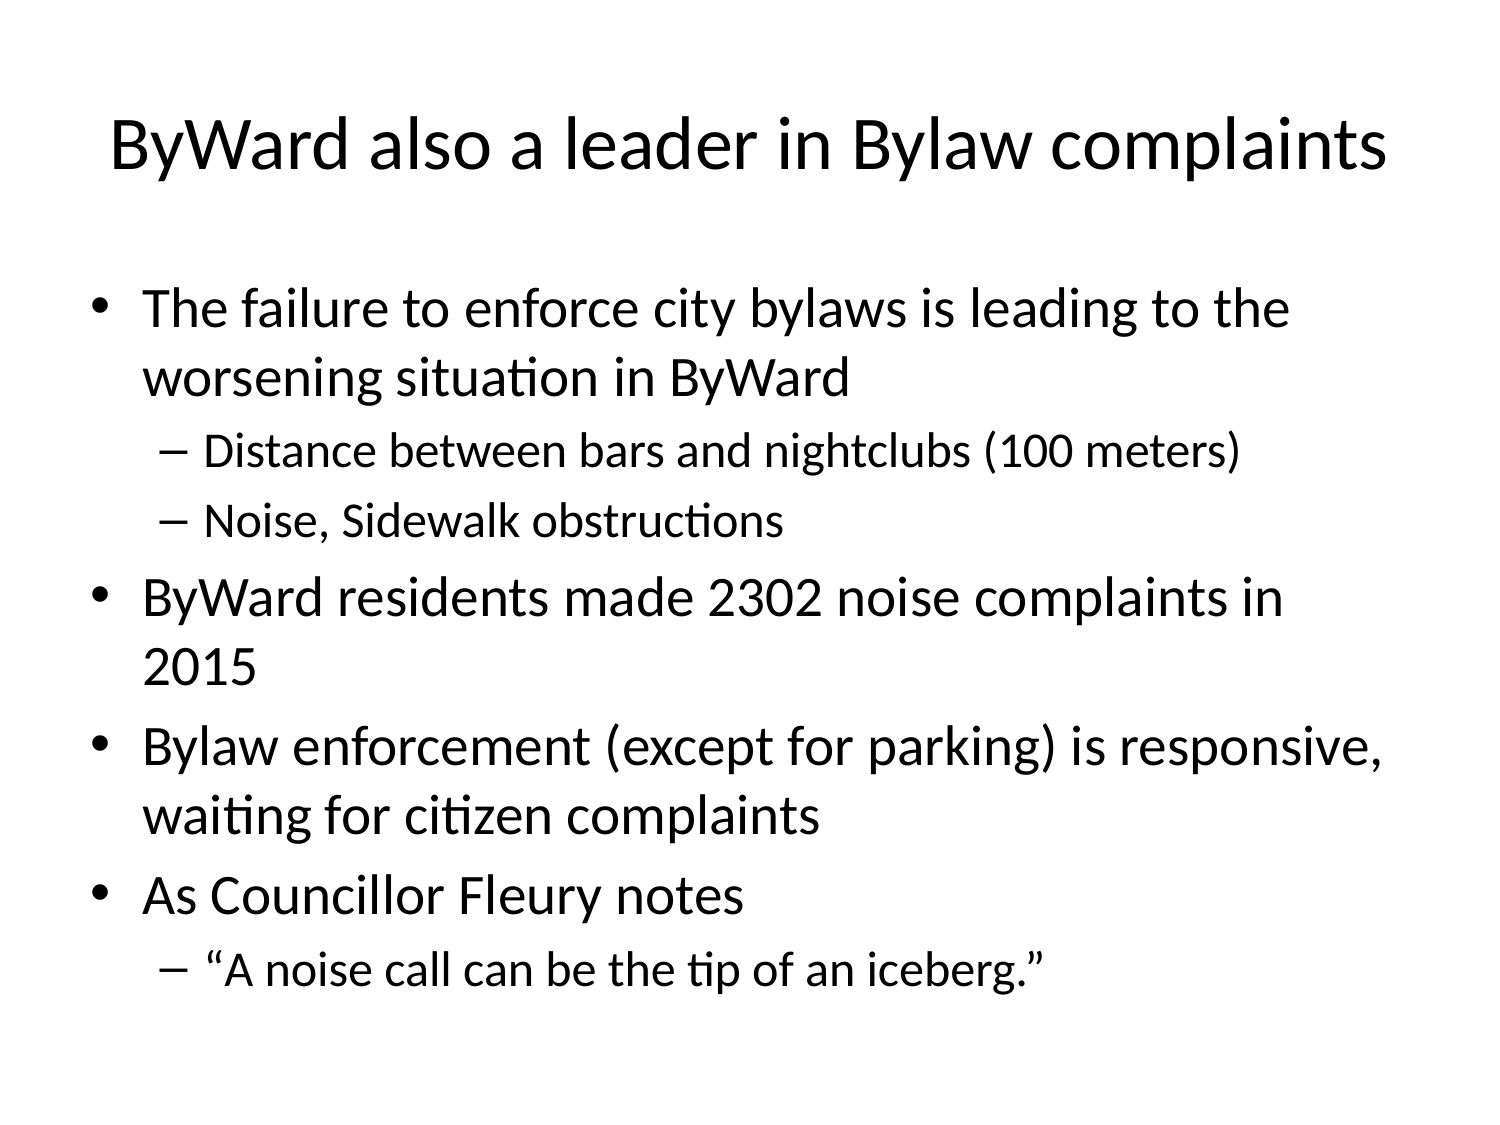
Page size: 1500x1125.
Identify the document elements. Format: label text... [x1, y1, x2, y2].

title ByWard also a leader in Bylaw complaints [75, 45, 1425, 233]
list The failure to enforce city bylaws is leading to the worsening situation in ByWard Distance between bars and nightclubs (100 meters) Noise, Sidewalk obstructions ByWard residents made 2302 noise complaints in 2015 Bylaw enforcement (except for parking) is responsive, waiting for citizen complaints As Councillor Fleury notes “A noise call can be the tip of an iceberg.” [75, 262, 1425, 1005]
